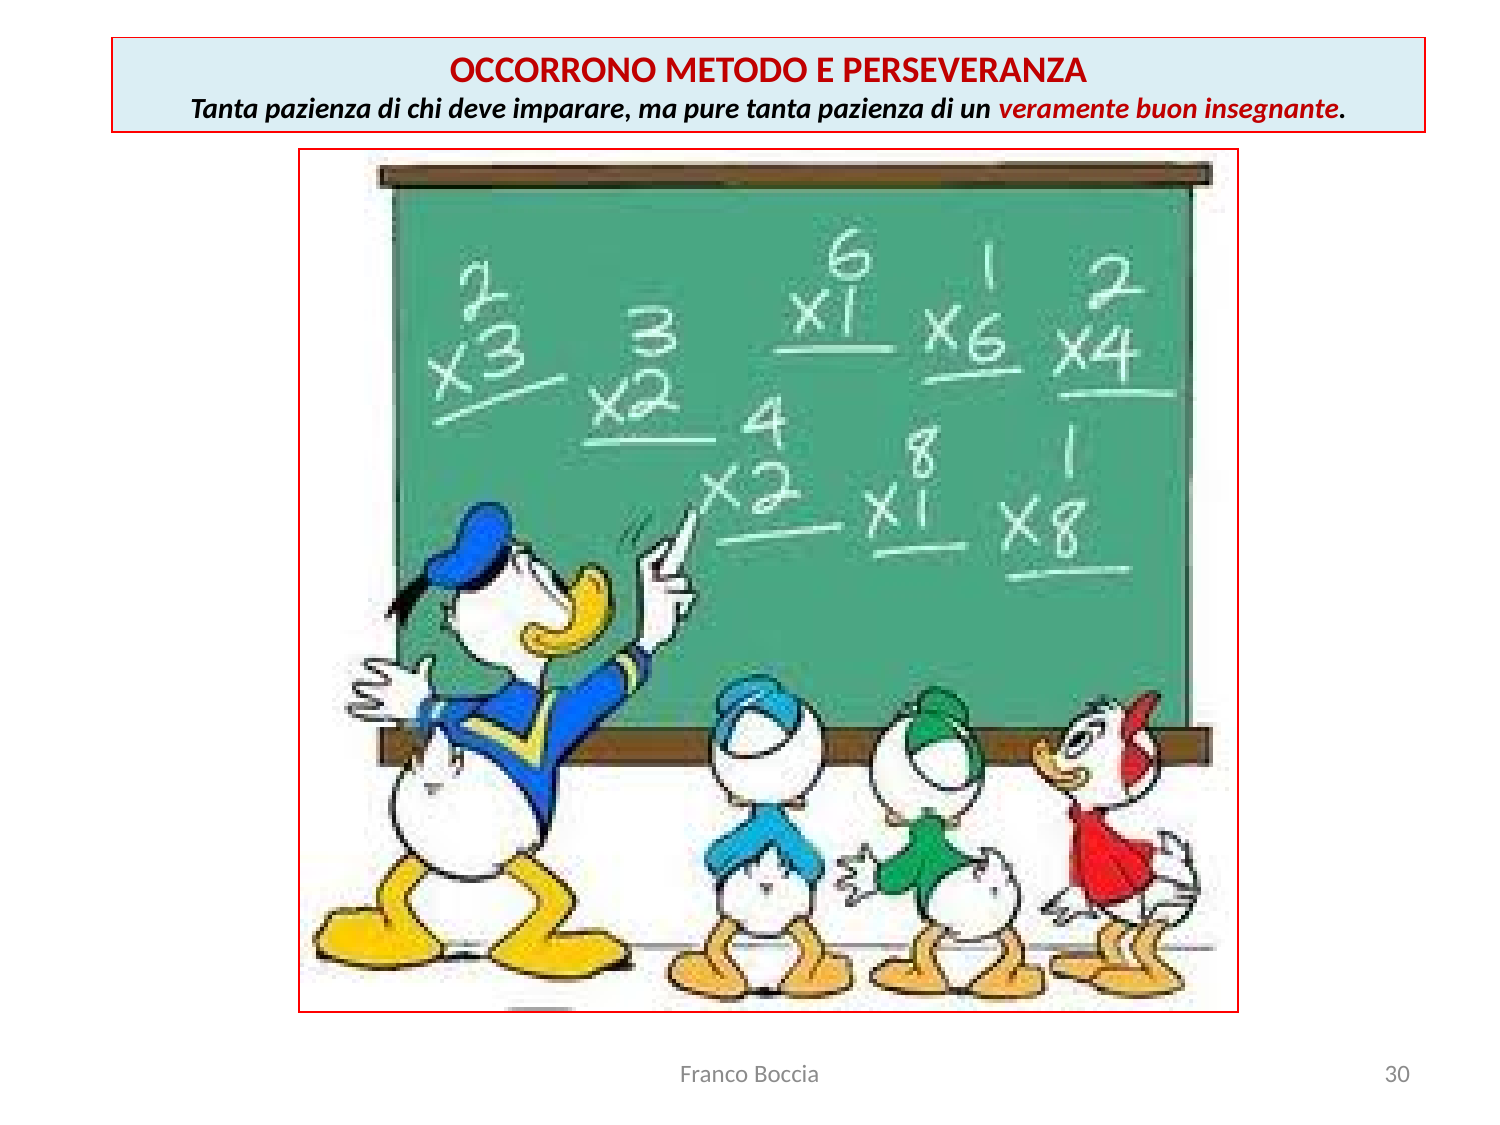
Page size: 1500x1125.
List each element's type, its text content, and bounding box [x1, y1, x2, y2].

picture [299, 149, 1238, 1012]
slide_number 30 [1074, 1042, 1425, 1103]
footer Franco Boccia [512, 1042, 988, 1103]
text_box OCCORRONO METODO E PERSEVERANZA Tanta pazienza di chi deve imparare, ma pure tanta pazienza di un veramente buon insegnante. [112, 37, 1425, 133]
